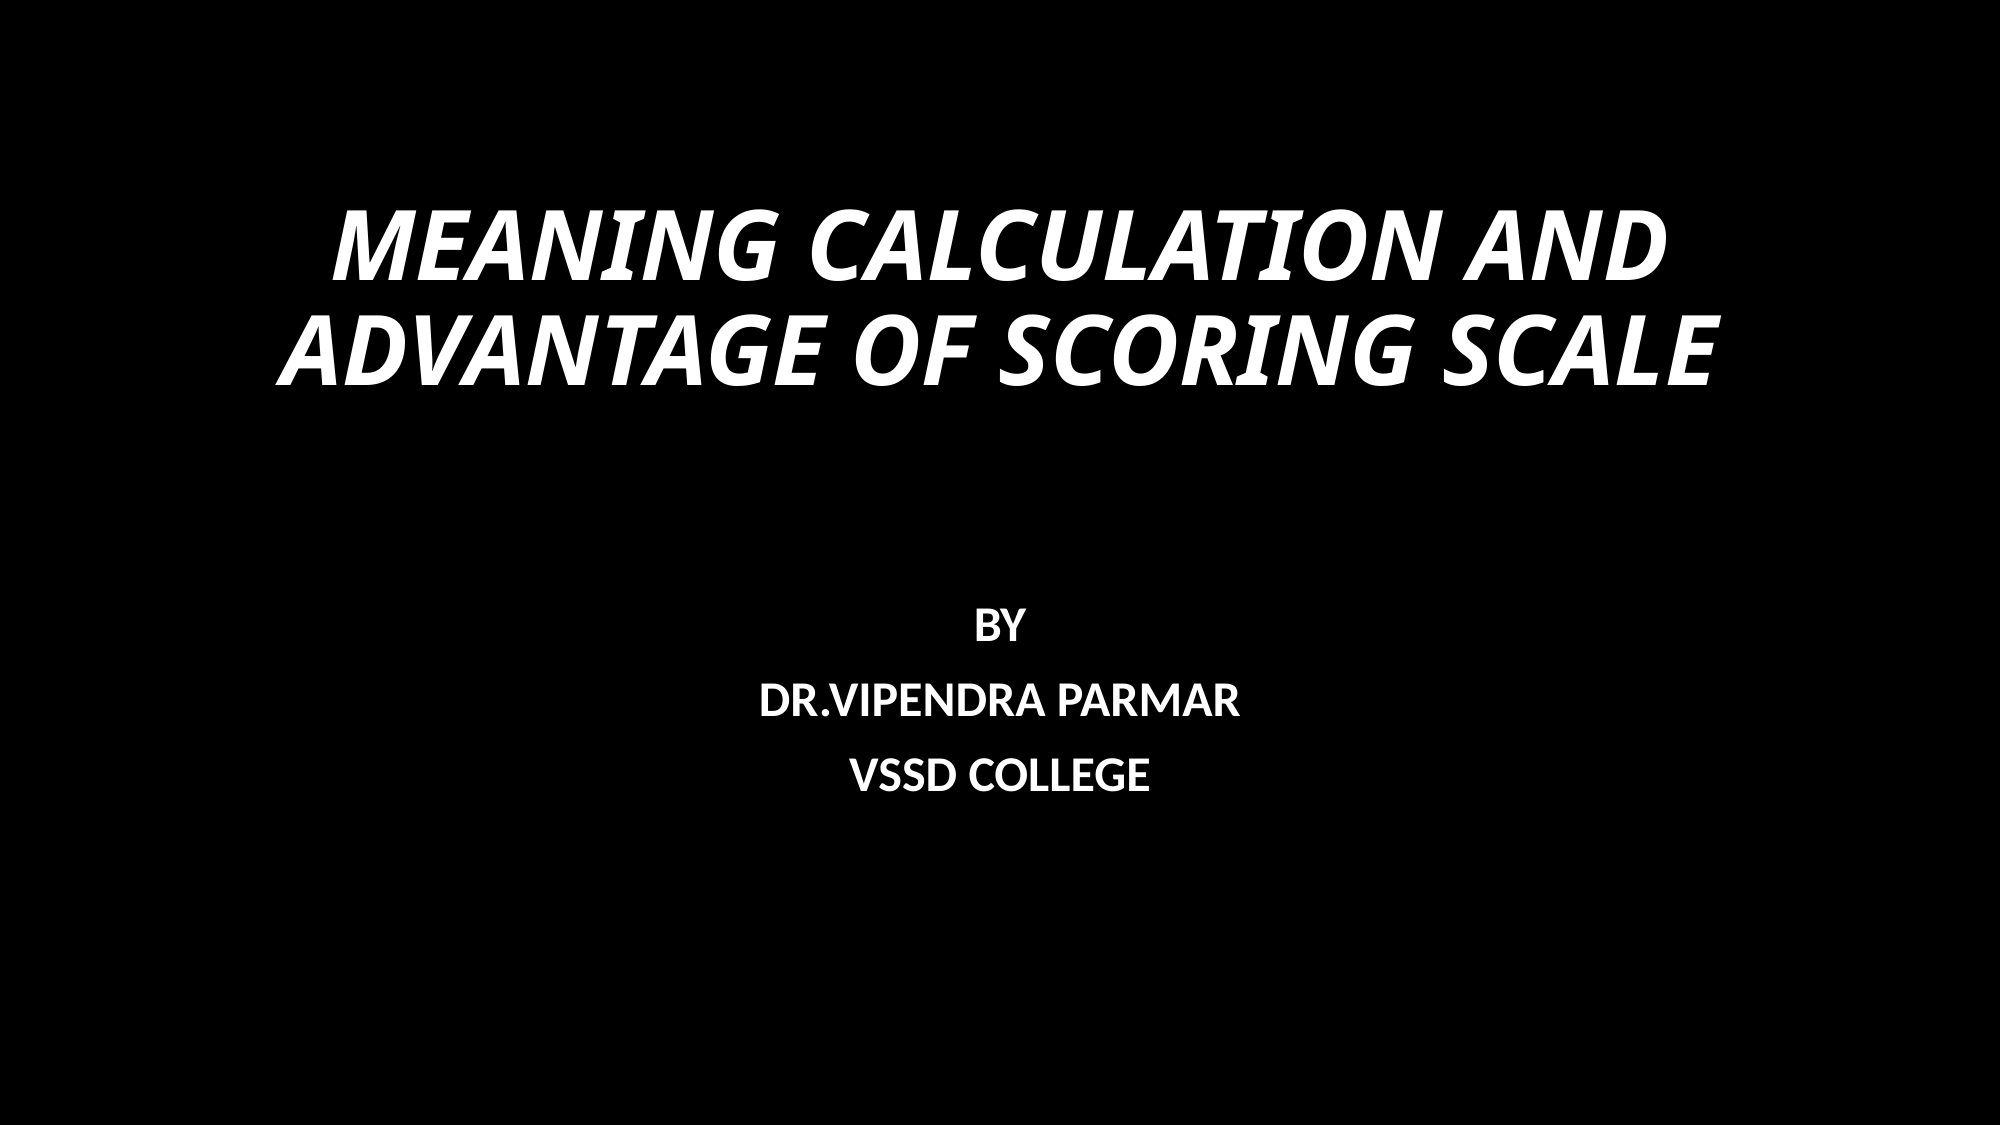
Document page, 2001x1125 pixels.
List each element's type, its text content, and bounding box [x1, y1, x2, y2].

subtitle BY DR.VIPENDRA PARMAR VSSD COLLEGE [249, 590, 1750, 829]
title MEANING CALCULATION AND ADVANTAGE OF SCORING SCALE [249, 184, 1750, 415]
